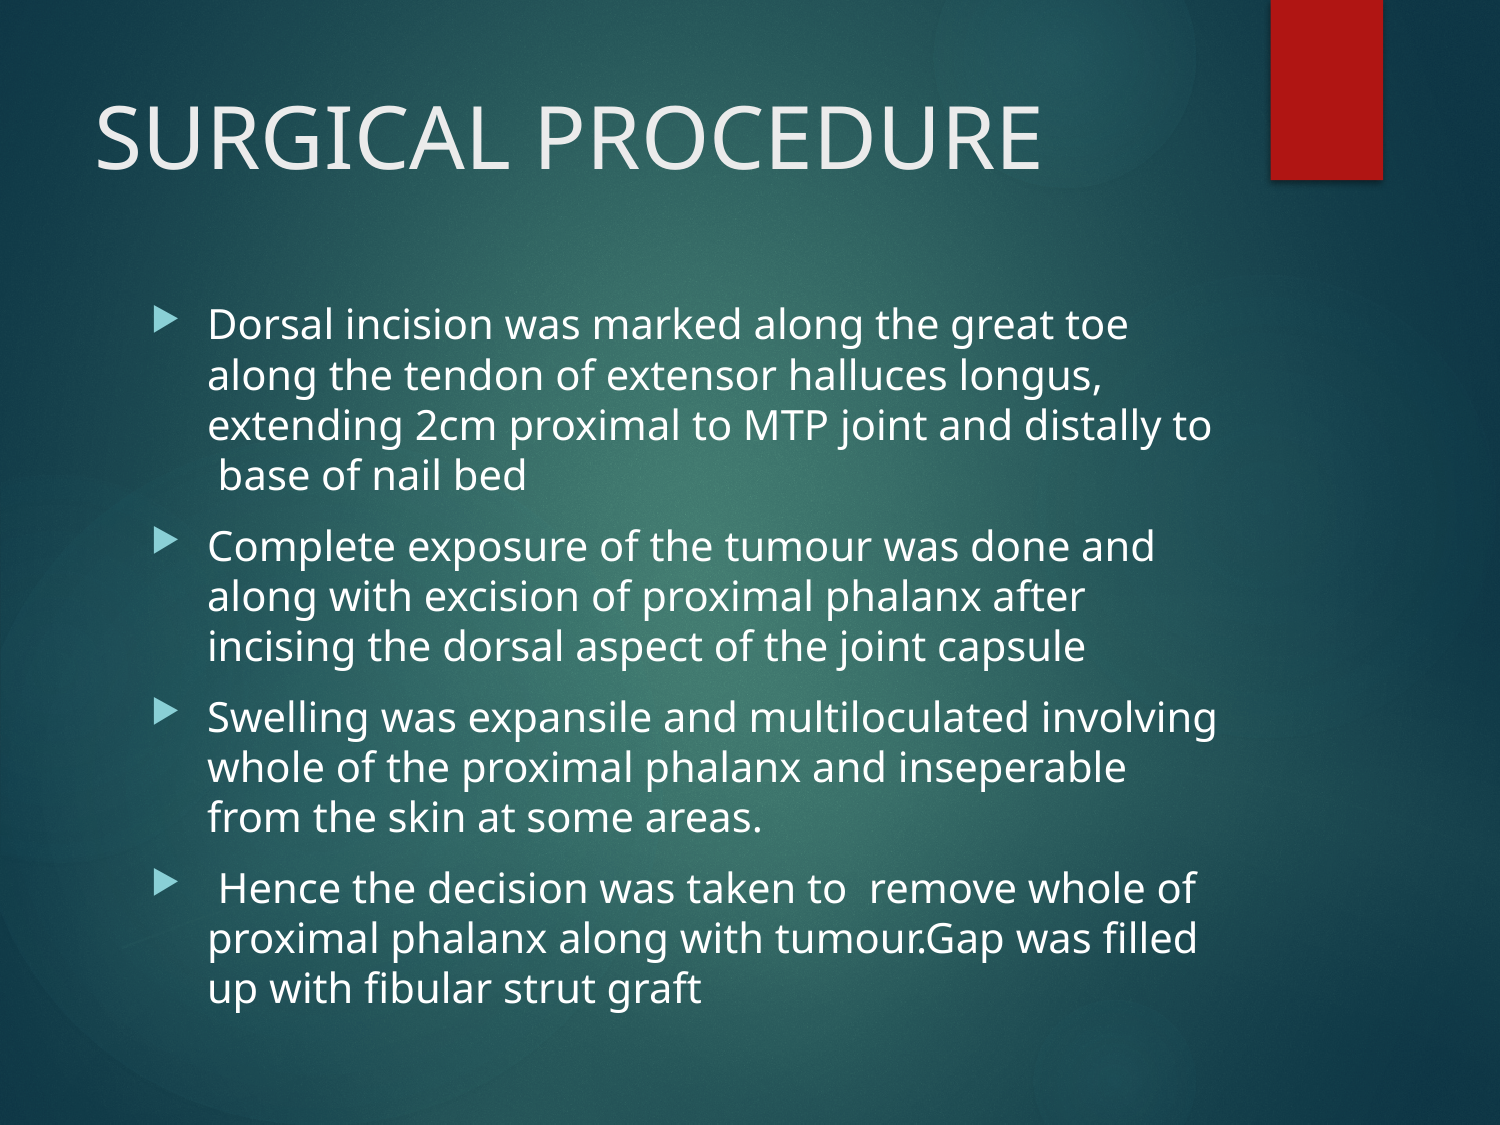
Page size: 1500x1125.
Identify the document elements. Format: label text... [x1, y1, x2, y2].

title SURGICAL PROCEDURE [79, 74, 1237, 304]
list Dorsal incision was marked along the great toe along the tendon of extensor halluces longus, extending 2cm proximal to MTP joint and distally to base of nail bed Complete exposure of the tumour was done and along with excision of proximal phalanx after incising the dorsal aspect of the joint capsule Swelling was expansile and multiloculated involving whole of the proximal phalanx and inseperable from the skin at some areas. Hence the decision was taken to remove whole of proximal phalanx along with tumour.Gap was filled up with fibular strut graft [135, 290, 1237, 1025]
